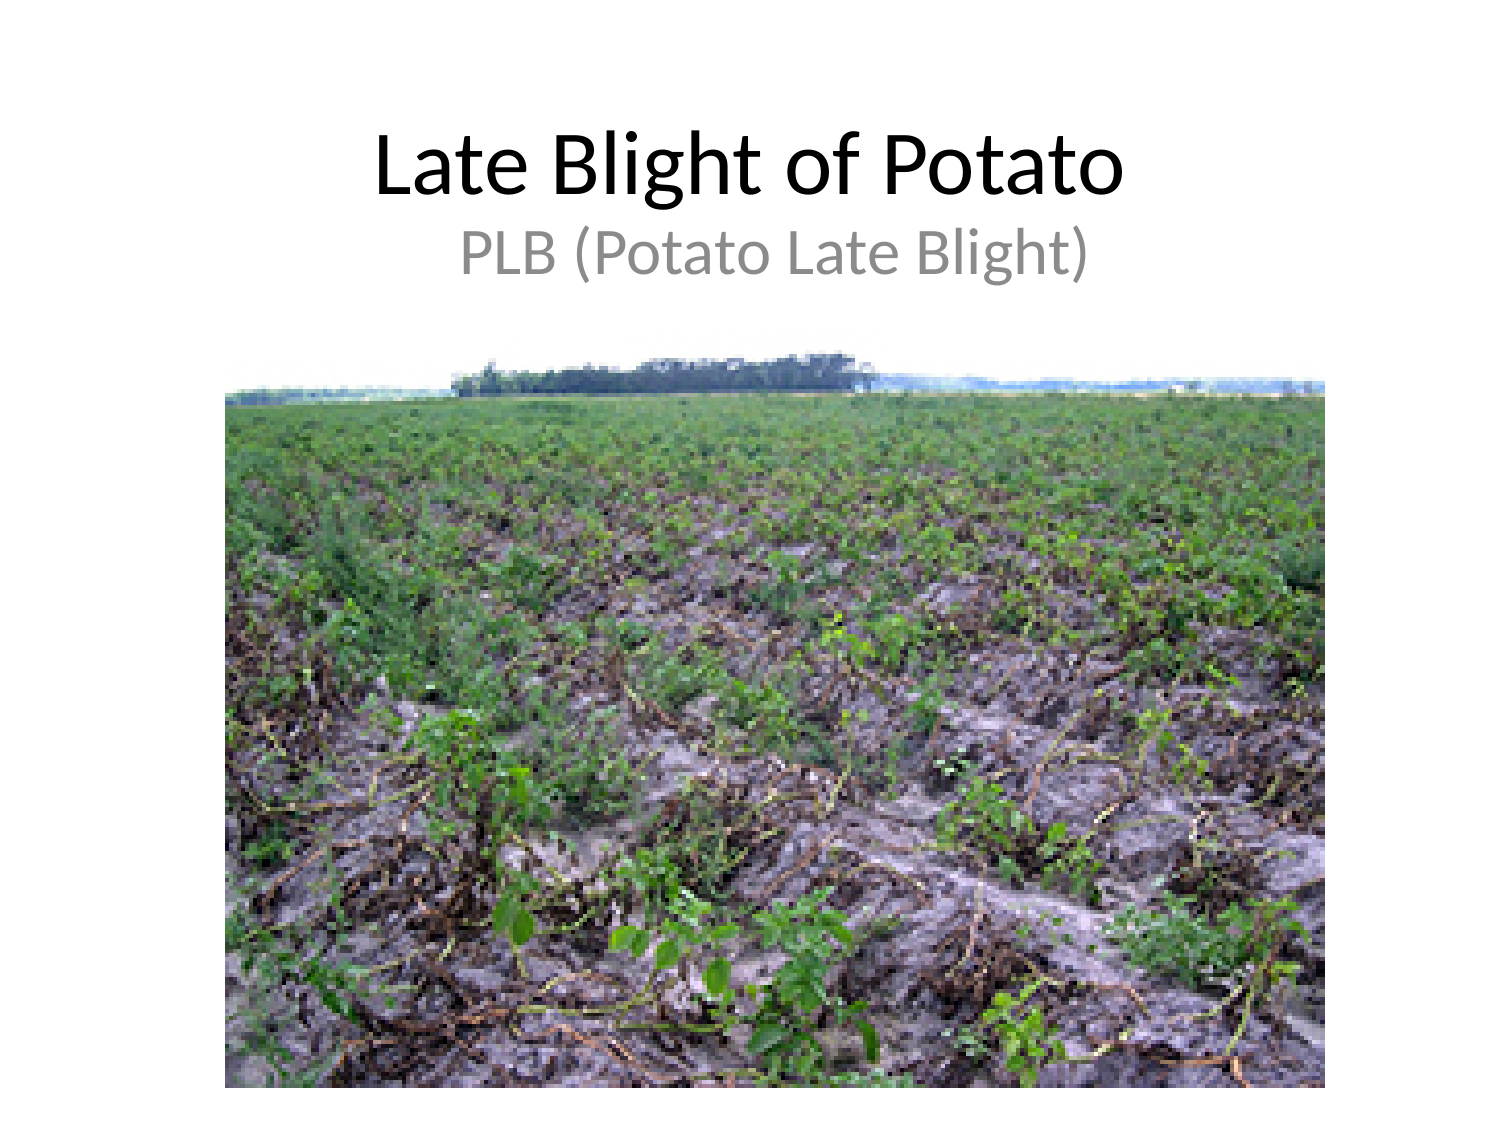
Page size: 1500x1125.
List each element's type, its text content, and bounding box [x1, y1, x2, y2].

subtitle PLB (Potato Late Blight) [249, 200, 1300, 298]
title Late Blight of Potato [112, 37, 1388, 279]
picture [224, 299, 1326, 1088]
